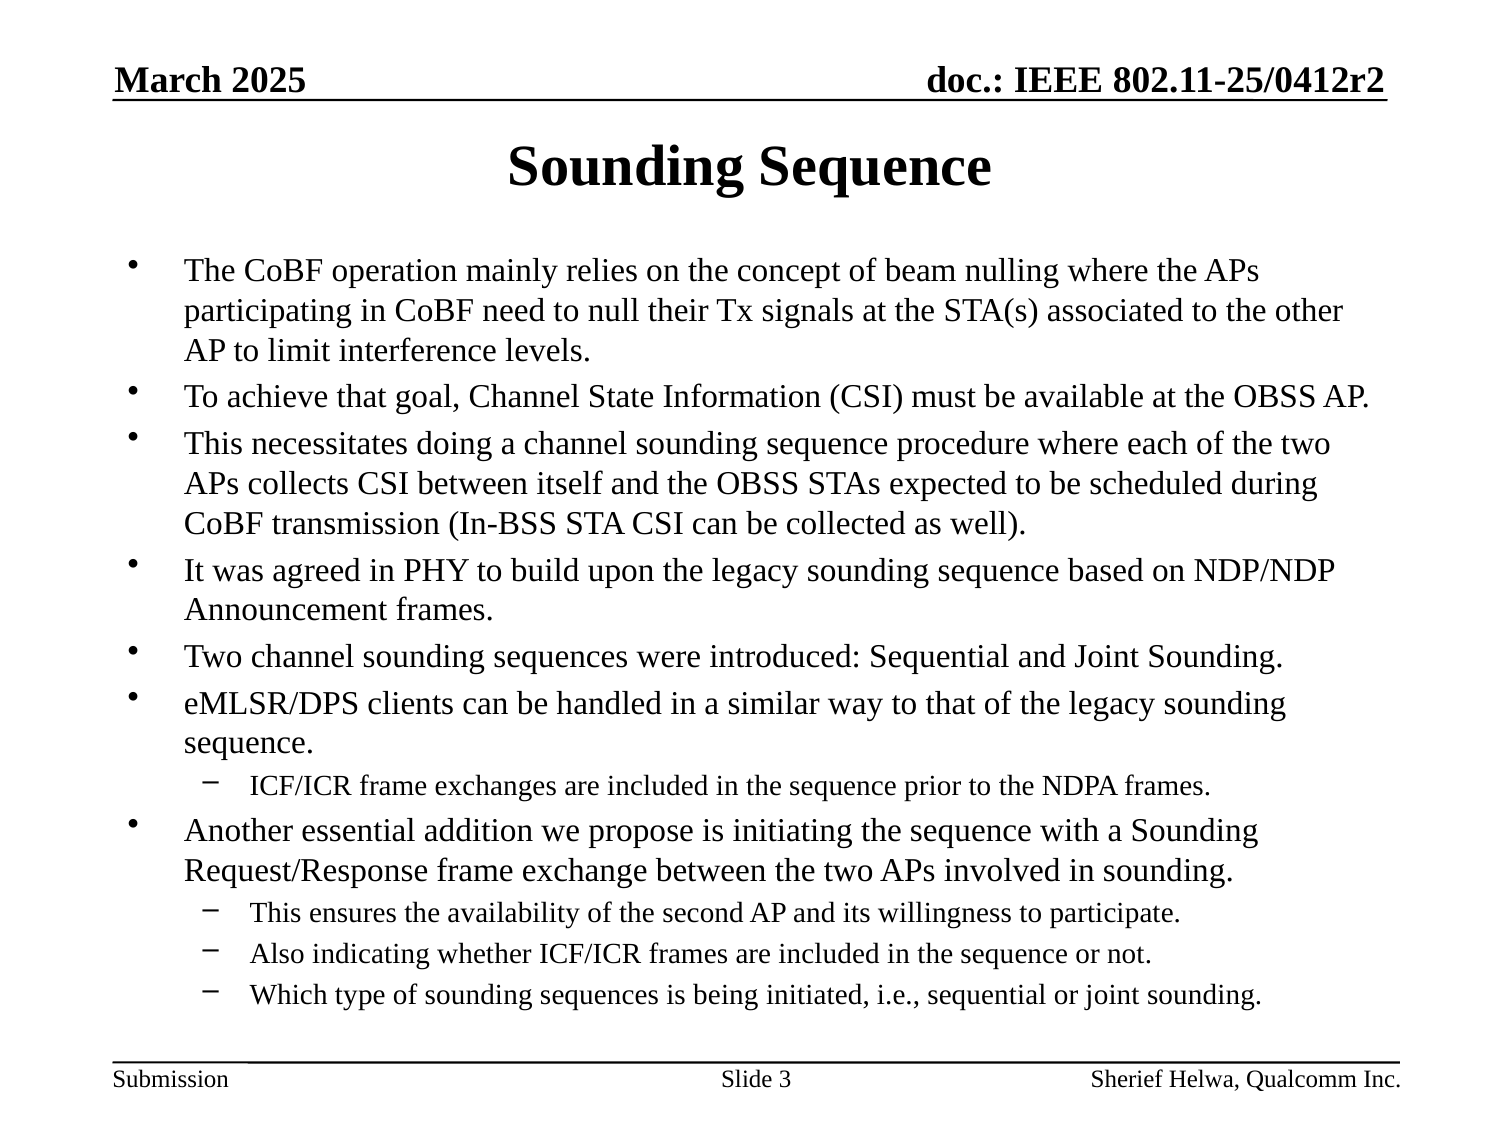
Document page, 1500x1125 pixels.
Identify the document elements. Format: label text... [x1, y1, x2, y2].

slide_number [114, 54, 309, 101]
footer Sherief Helwa, Qualcomm Inc. [1085, 1061, 1402, 1093]
slide_number Slide 3 [712, 1061, 800, 1093]
list The CoBF operation mainly relies on the concept of beam nulling where the APs participating in CoBF need to null their Tx signals at the STA(s) associated to the other AP to limit interference levels. To achieve that goal, Channel State Information (CSI) must be available at the OBSS AP. This necessitates doing a channel sounding sequence procedure where each of the two APs collects CSI between itself and the OBSS STAs expected to be scheduled during CoBF transmission (In-BSS STA CSI can be collected as well). It was agreed in PHY to build upon the legacy sounding sequence based on NDP/NDP Announcement frames. Two channel sounding sequences were introduced: Sequential and Joint Sounding. eMLSR/DPS clients can be handled in a similar way to that of the legacy sounding sequence. ICF/ICR frame exchanges are included in the sequence prior to the NDPA frames. Another essential addition we propose is initiating the sequence with a Sounding Request/Response frame exchange between the two APs involved in sounding. This ensures the availability of the second AP and its willingness to participate. Also indicating whether ICF/ICR frames are included in the sequence or not. Which type of sounding sequences is being initiated, i.e., sequential or joint sounding. [112, 240, 1402, 349]
title Sounding Sequence [112, 112, 1388, 213]
list The CoBF operation mainly relies on the concept of beam nulling where the APs participating in CoBF need to null their Tx signals at the STA(s) associated to the other AP to limit interference levels. To achieve that goal, Channel State Information (CSI) must be available at the OBSS AP. This necessitates doing a channel sounding sequence procedure where each of the two APs collects CSI between itself and the OBSS STAs expected to be scheduled during CoBF transmission (In-BSS STA CSI can be collected as well). It was agreed in PHY to build upon the legacy sounding sequence based on NDP/NDP Announcement frames. Two channel sounding sequences were introduced: Sequential and Joint Sounding. eMLSR/DPS clients can be handled in a similar way to that of the legacy sounding sequence. ICF/ICR frame exchanges are included in the sequence prior to the NDPA frames. Another essential addition we propose is initiating the sequence with a Sounding Request/Response frame exchange between the two APs involved in sounding. This ensures the availability of the second AP and its willingness to participate. Also indicating whether ICF/ICR frames are included in the sequence or not. Which type of sounding sequences is being initiated, i.e., sequential or joint sounding. [112, 351, 1402, 1041]
